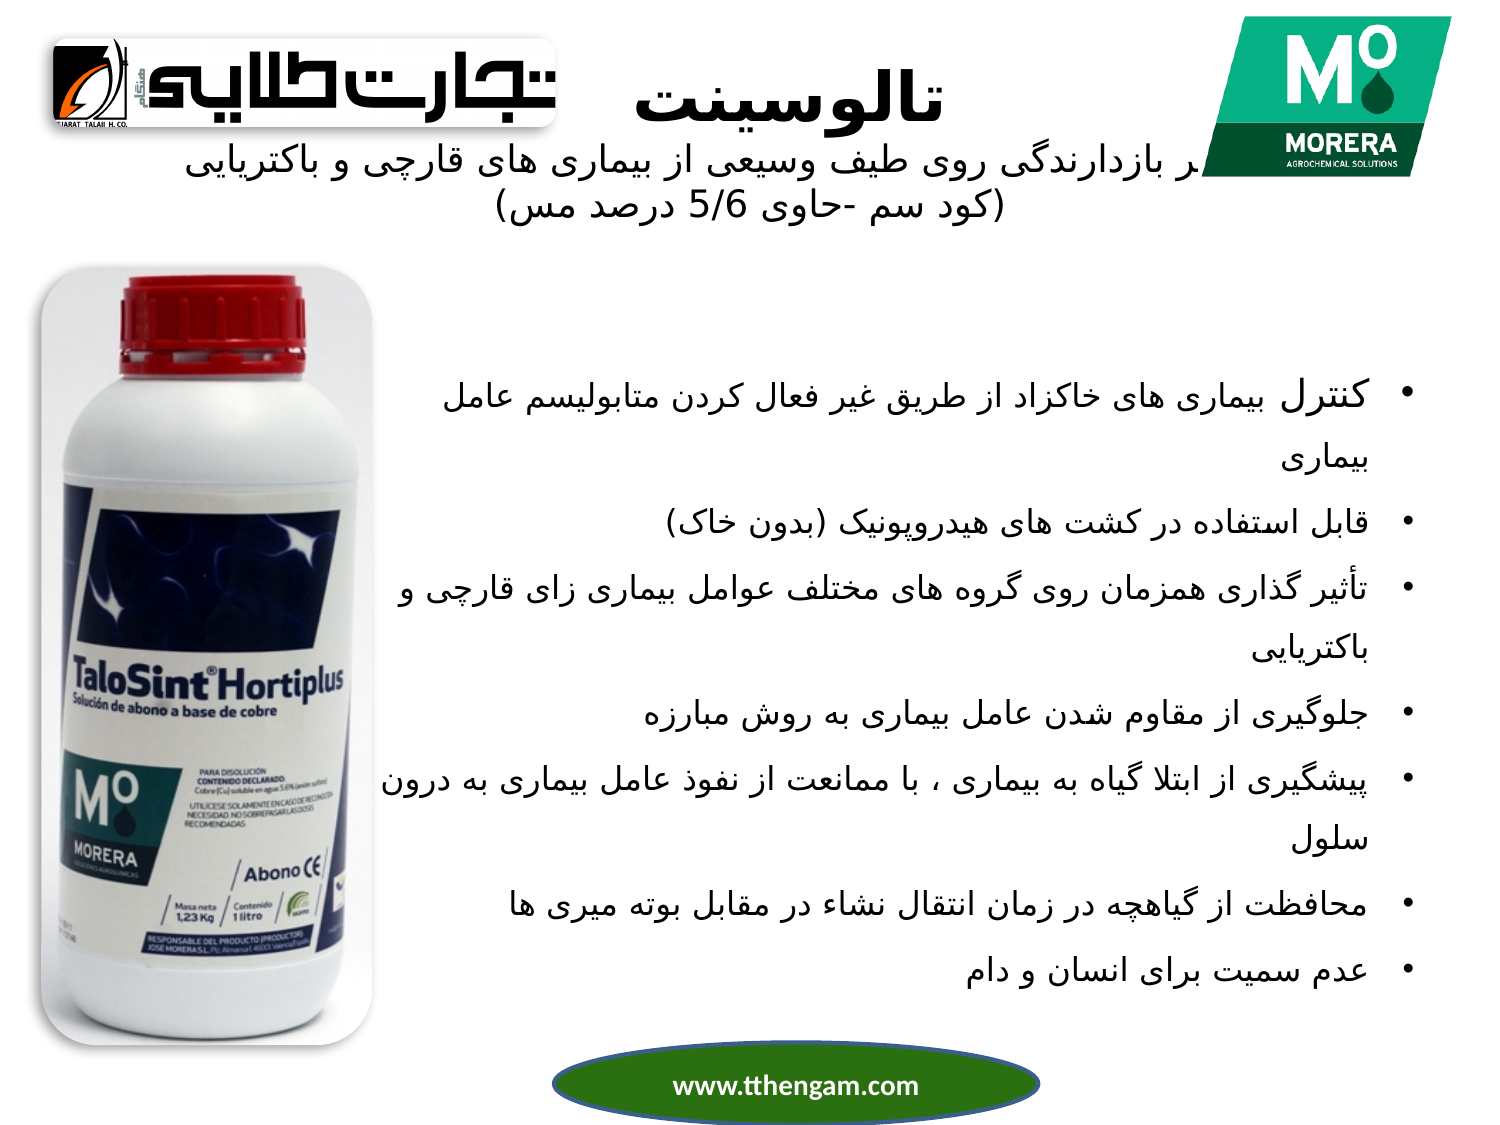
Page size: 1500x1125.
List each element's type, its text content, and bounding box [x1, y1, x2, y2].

text_box www.tthengam.com [551, 1040, 1041, 1125]
picture [1198, 7, 1454, 185]
picture [52, 38, 556, 128]
list کنترل بیماری های خاکزاد از طریق غیر فعال کردن متابولیسم عامل بیماری قابل استفاده در کشت های هیدروپونیک (بدون خاک) تأثیر گذاری همزمان روی گروه های مختلف عوامل بیماری زای قارچی و باکتریایی جلوگیری از مقاوم شدن عامل بیماری به روش مبارزه پیشگیری از ابتلا گیاه به بیماری ، با ممانعت از نفوذ عامل بیماری به درون سلول محافظت از گیاهچه در زمان انتقال نشاء در مقابل بوته میری ها عدم سمیت برای انسان و دام [377, 338, 1425, 1005]
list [41, 266, 373, 1046]
title تالوسینت دارای اثر بازدارندگی روی طیف وسیعی از بیماری های قارچی و باکتریایی (کود سم -حاوی 5/6 درصد مس) [75, 45, 1425, 233]
